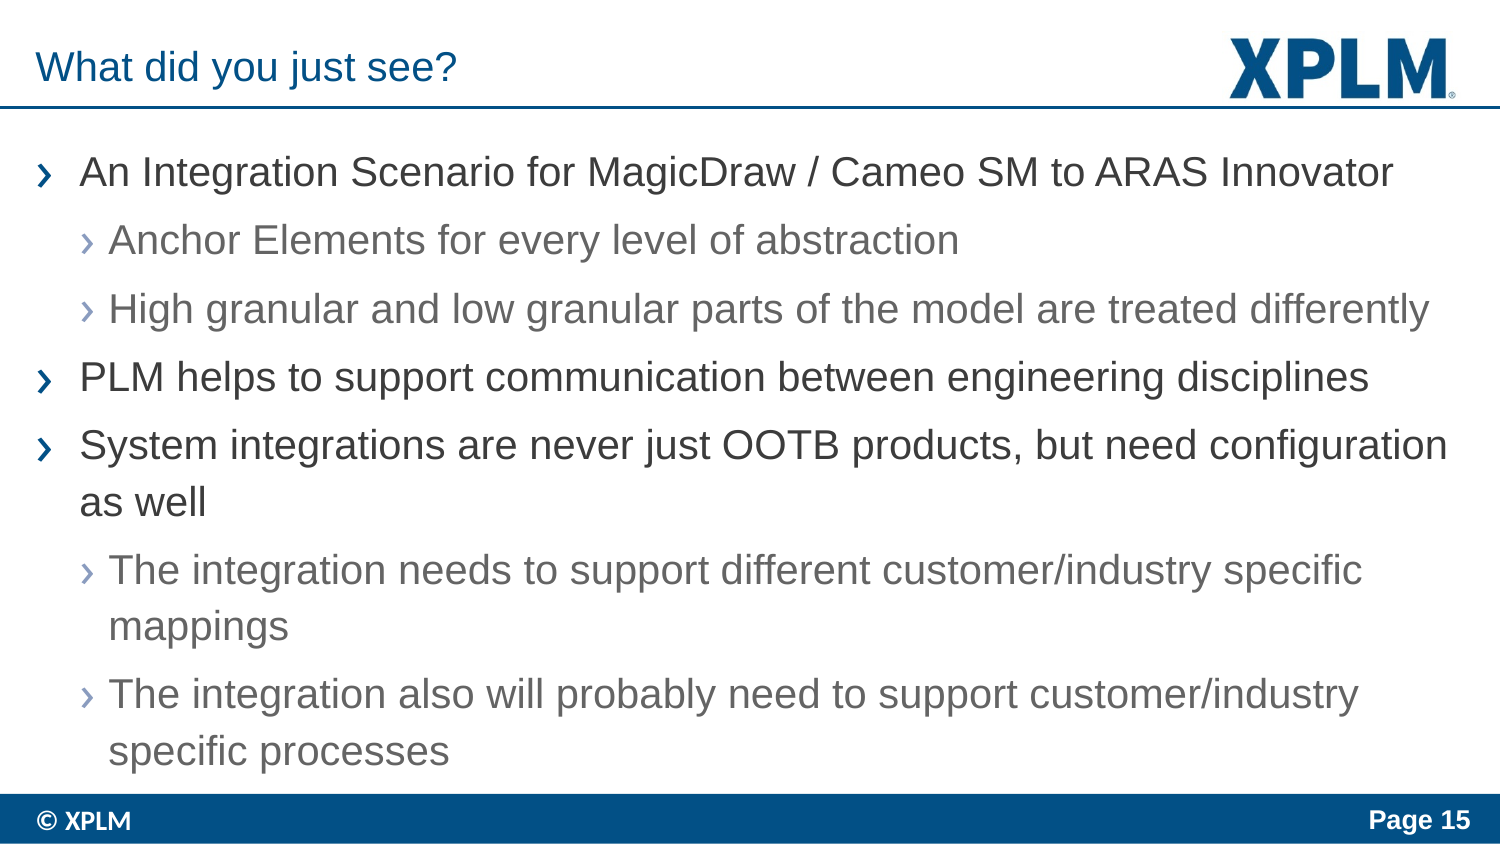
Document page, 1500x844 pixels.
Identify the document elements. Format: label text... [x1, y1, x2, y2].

list What did you just see? [35, 19, 1081, 104]
text_box An Integration Scenario for MagicDraw / Cameo SM to ARAS Innovator Anchor Elements for every level of abstraction High granular and low granular parts of the model are treated differently PLM helps to support communication between engineering disciplines System integrations are never just OOTB products, but need configuration as well The integration needs to support different customer/industry specific mappings The integration also will probably need to support customer/industry specific processes [35, 138, 1459, 642]
footer © XPLM [35, 793, 750, 844]
picture [1222, 31, 1462, 105]
